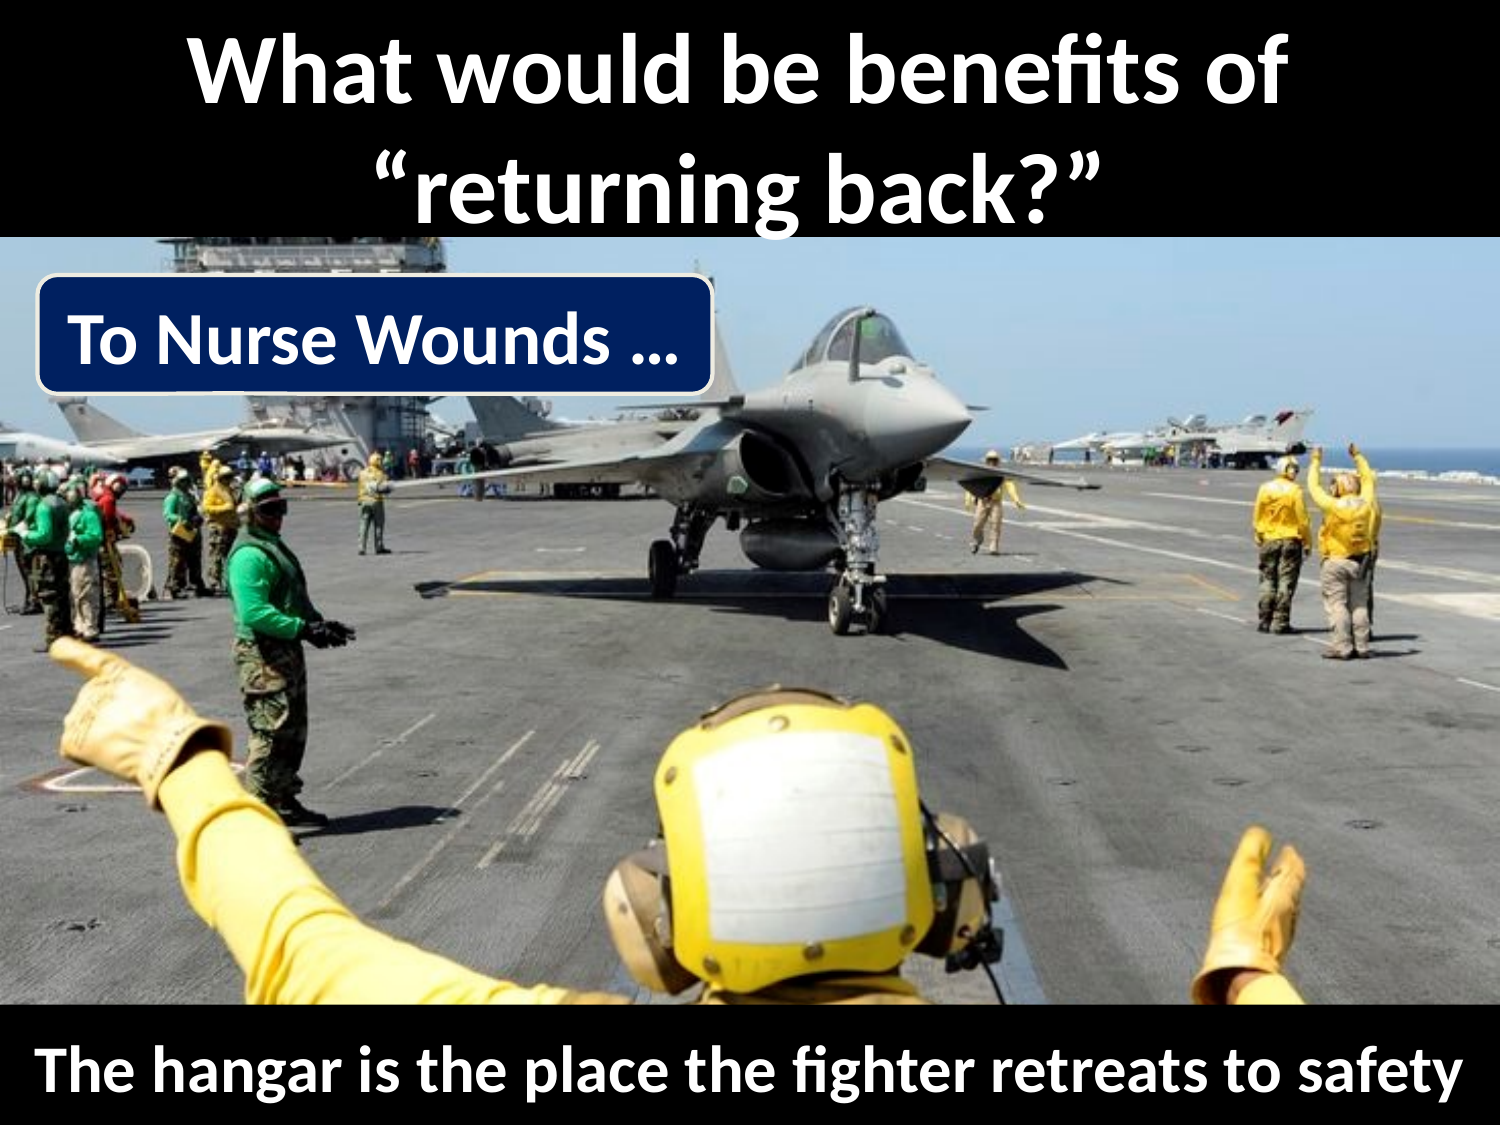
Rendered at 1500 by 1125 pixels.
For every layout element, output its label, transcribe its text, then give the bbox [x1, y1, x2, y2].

text_box What would be benefits of “returning back?” [0, 62, 1500, 185]
picture [0, 237, 1500, 1125]
